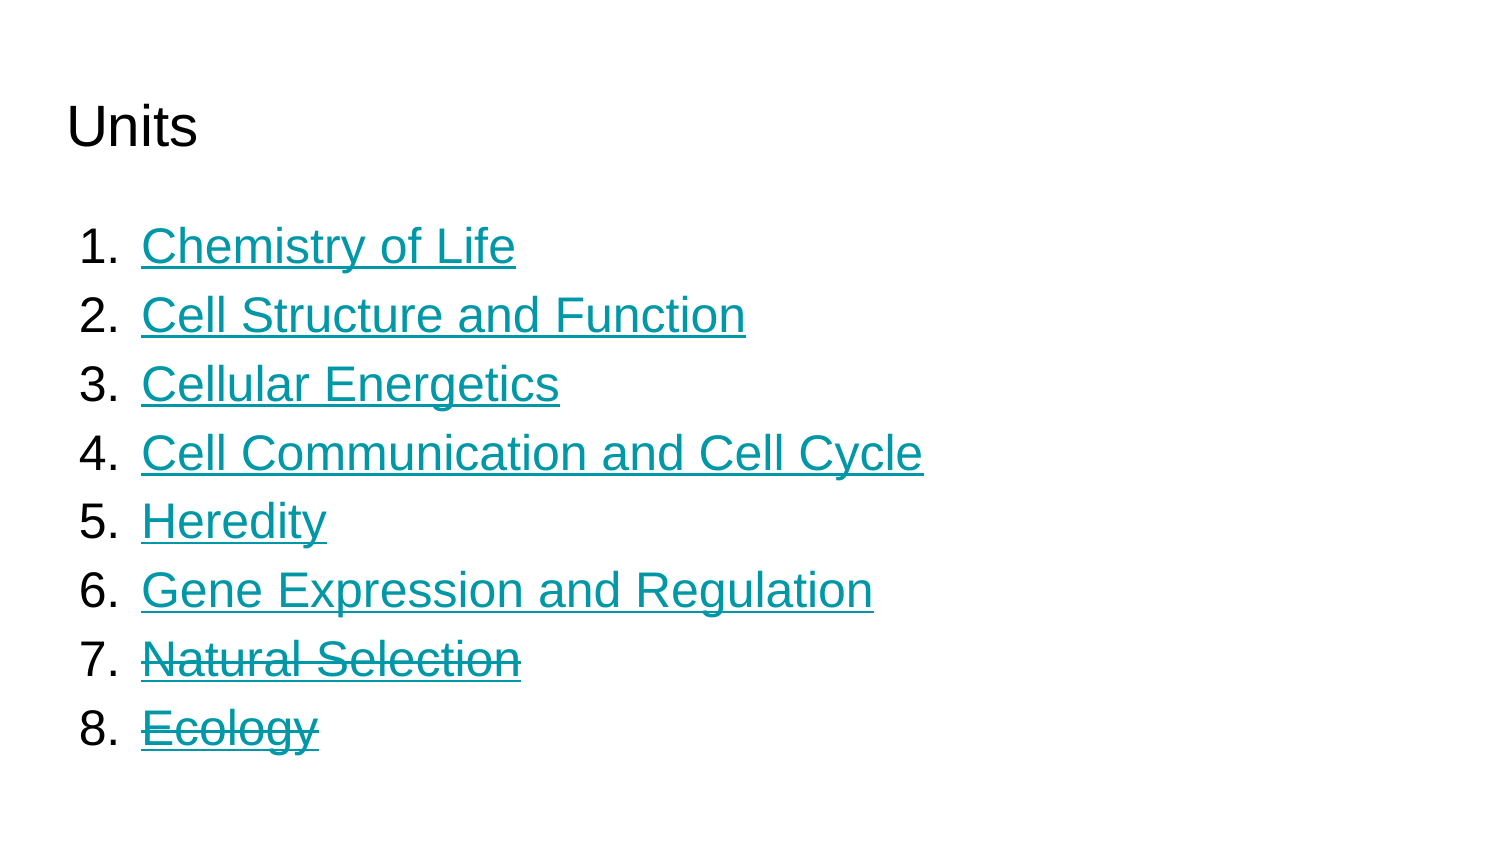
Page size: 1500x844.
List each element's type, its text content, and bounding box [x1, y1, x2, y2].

list Chemistry of Life Cell Structure and Function Cellular Energetics Cell Communication and Cell Cycle Heredity Gene Expression and Regulation Natural Selection Ecology [51, 189, 1449, 750]
title Units [51, 72, 1449, 167]
